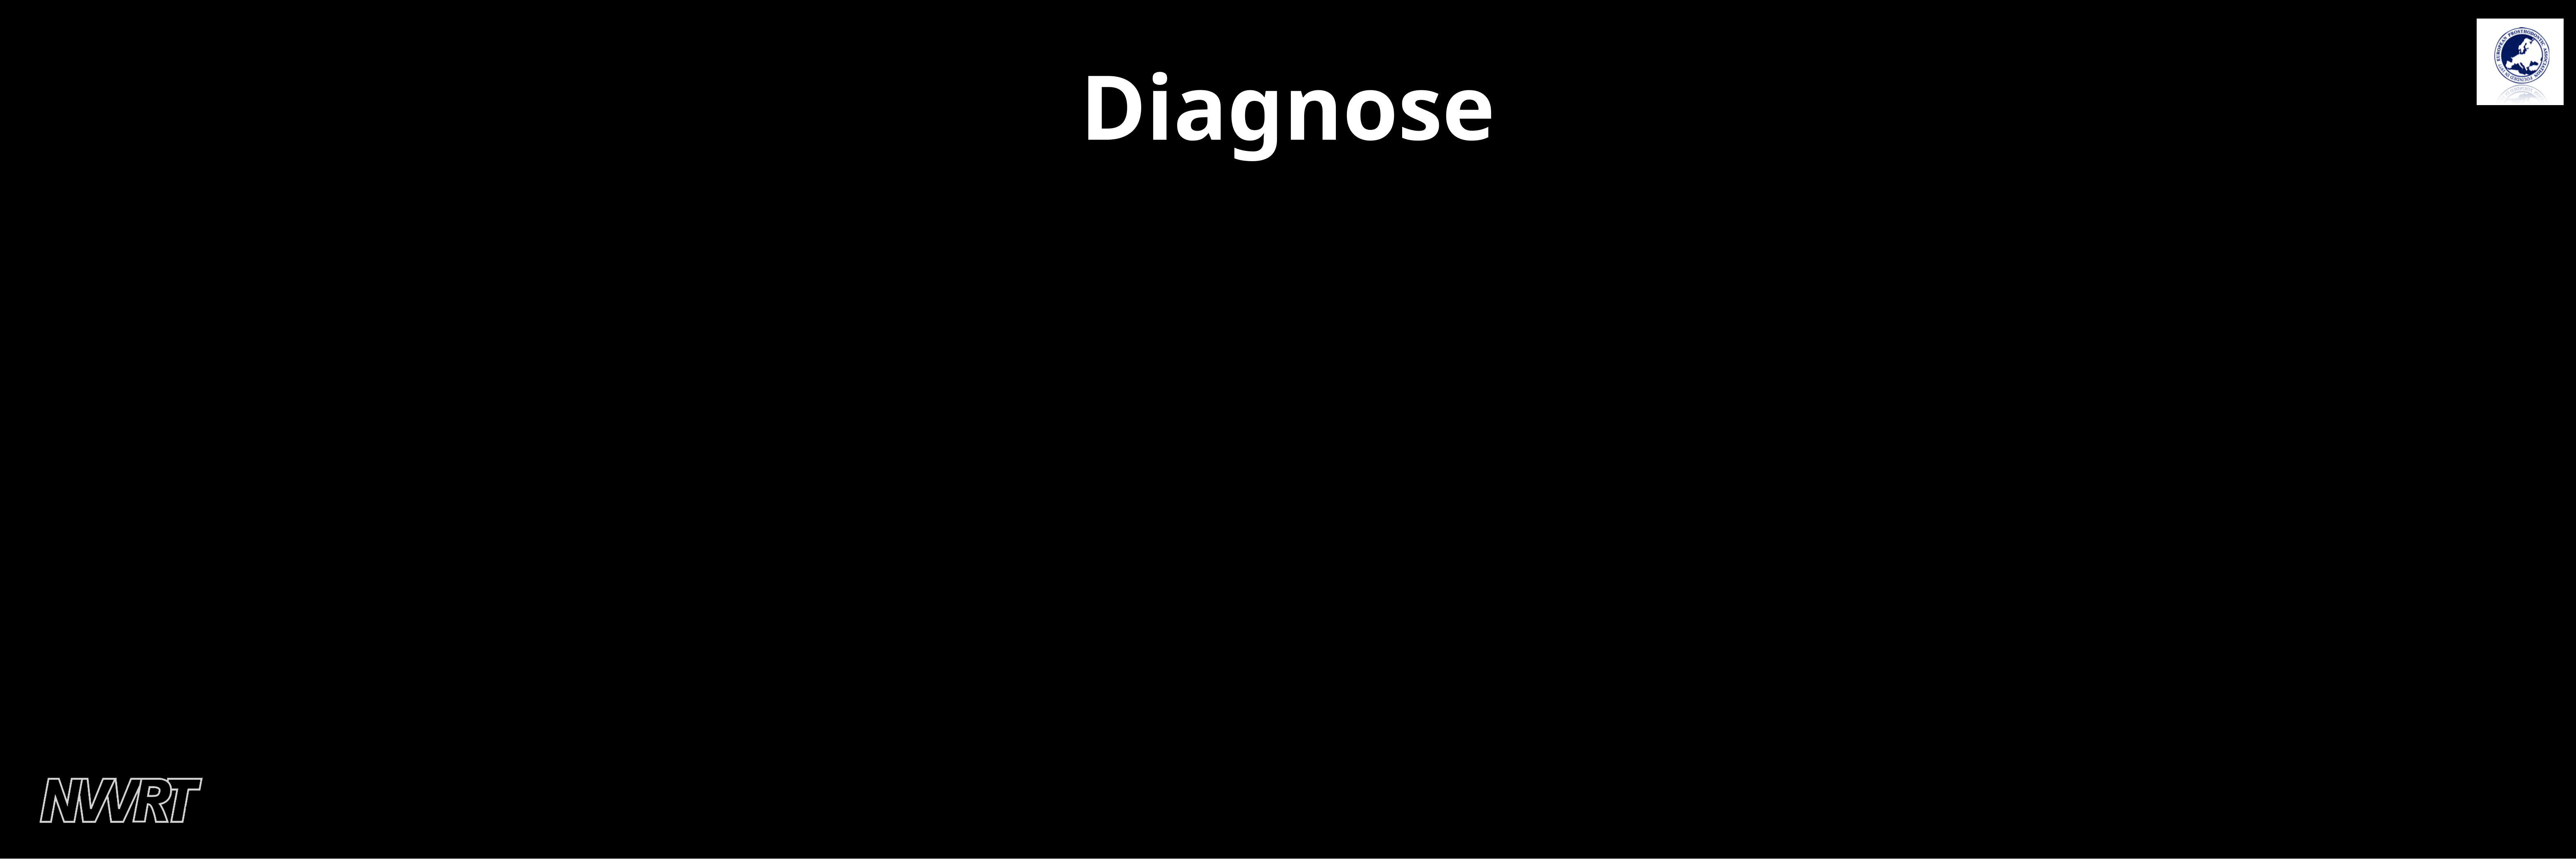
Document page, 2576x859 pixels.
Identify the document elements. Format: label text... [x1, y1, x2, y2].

picture [39, 775, 203, 827]
picture [2476, 19, 2564, 105]
title Diagnose [674, 0, 1902, 212]
